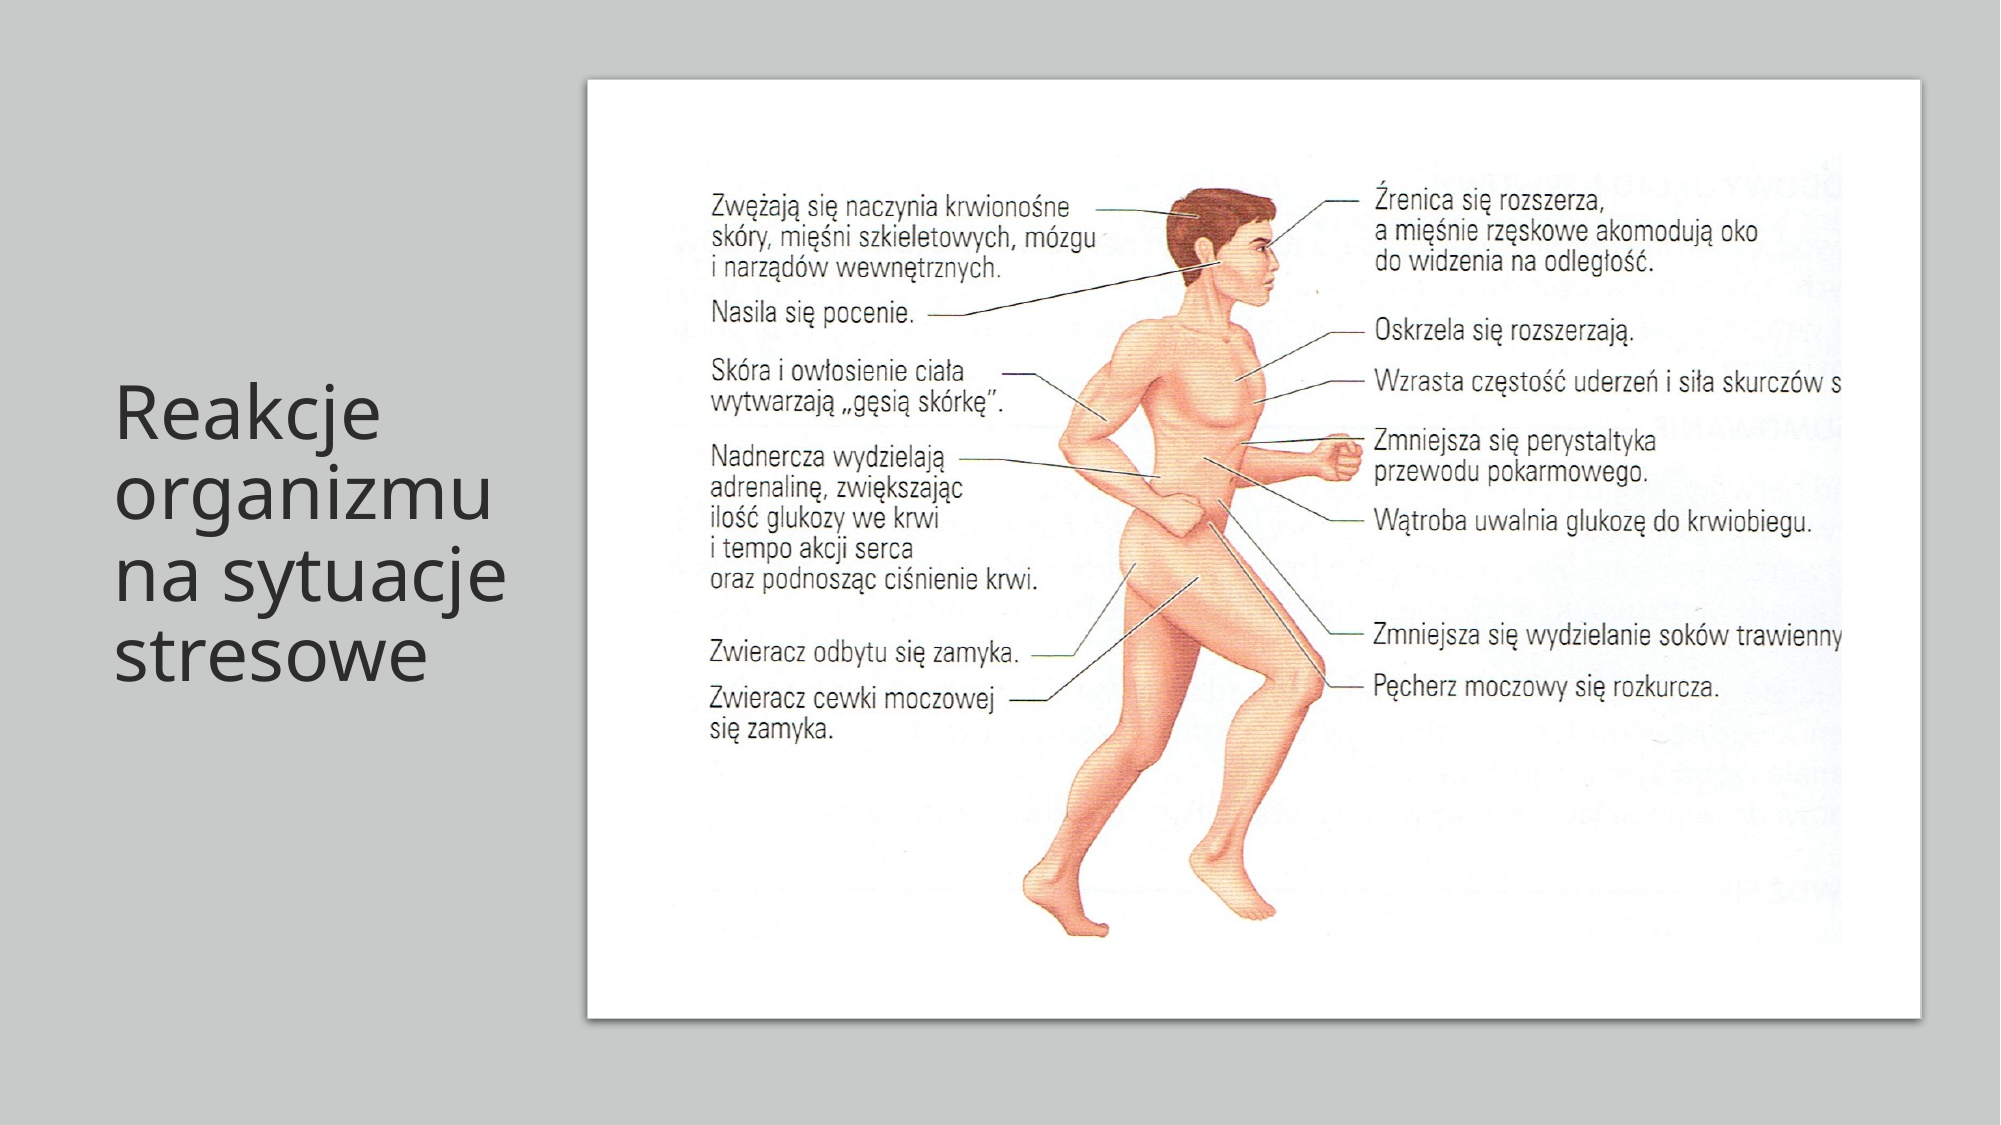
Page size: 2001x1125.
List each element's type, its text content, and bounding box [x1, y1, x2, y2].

picture [666, 154, 1842, 944]
text_box Reakcje organizmu na sytuacje stresowe [99, 104, 527, 968]
text_box [0, 0, 2000, 1125]
text_box [586, 78, 1922, 1019]
